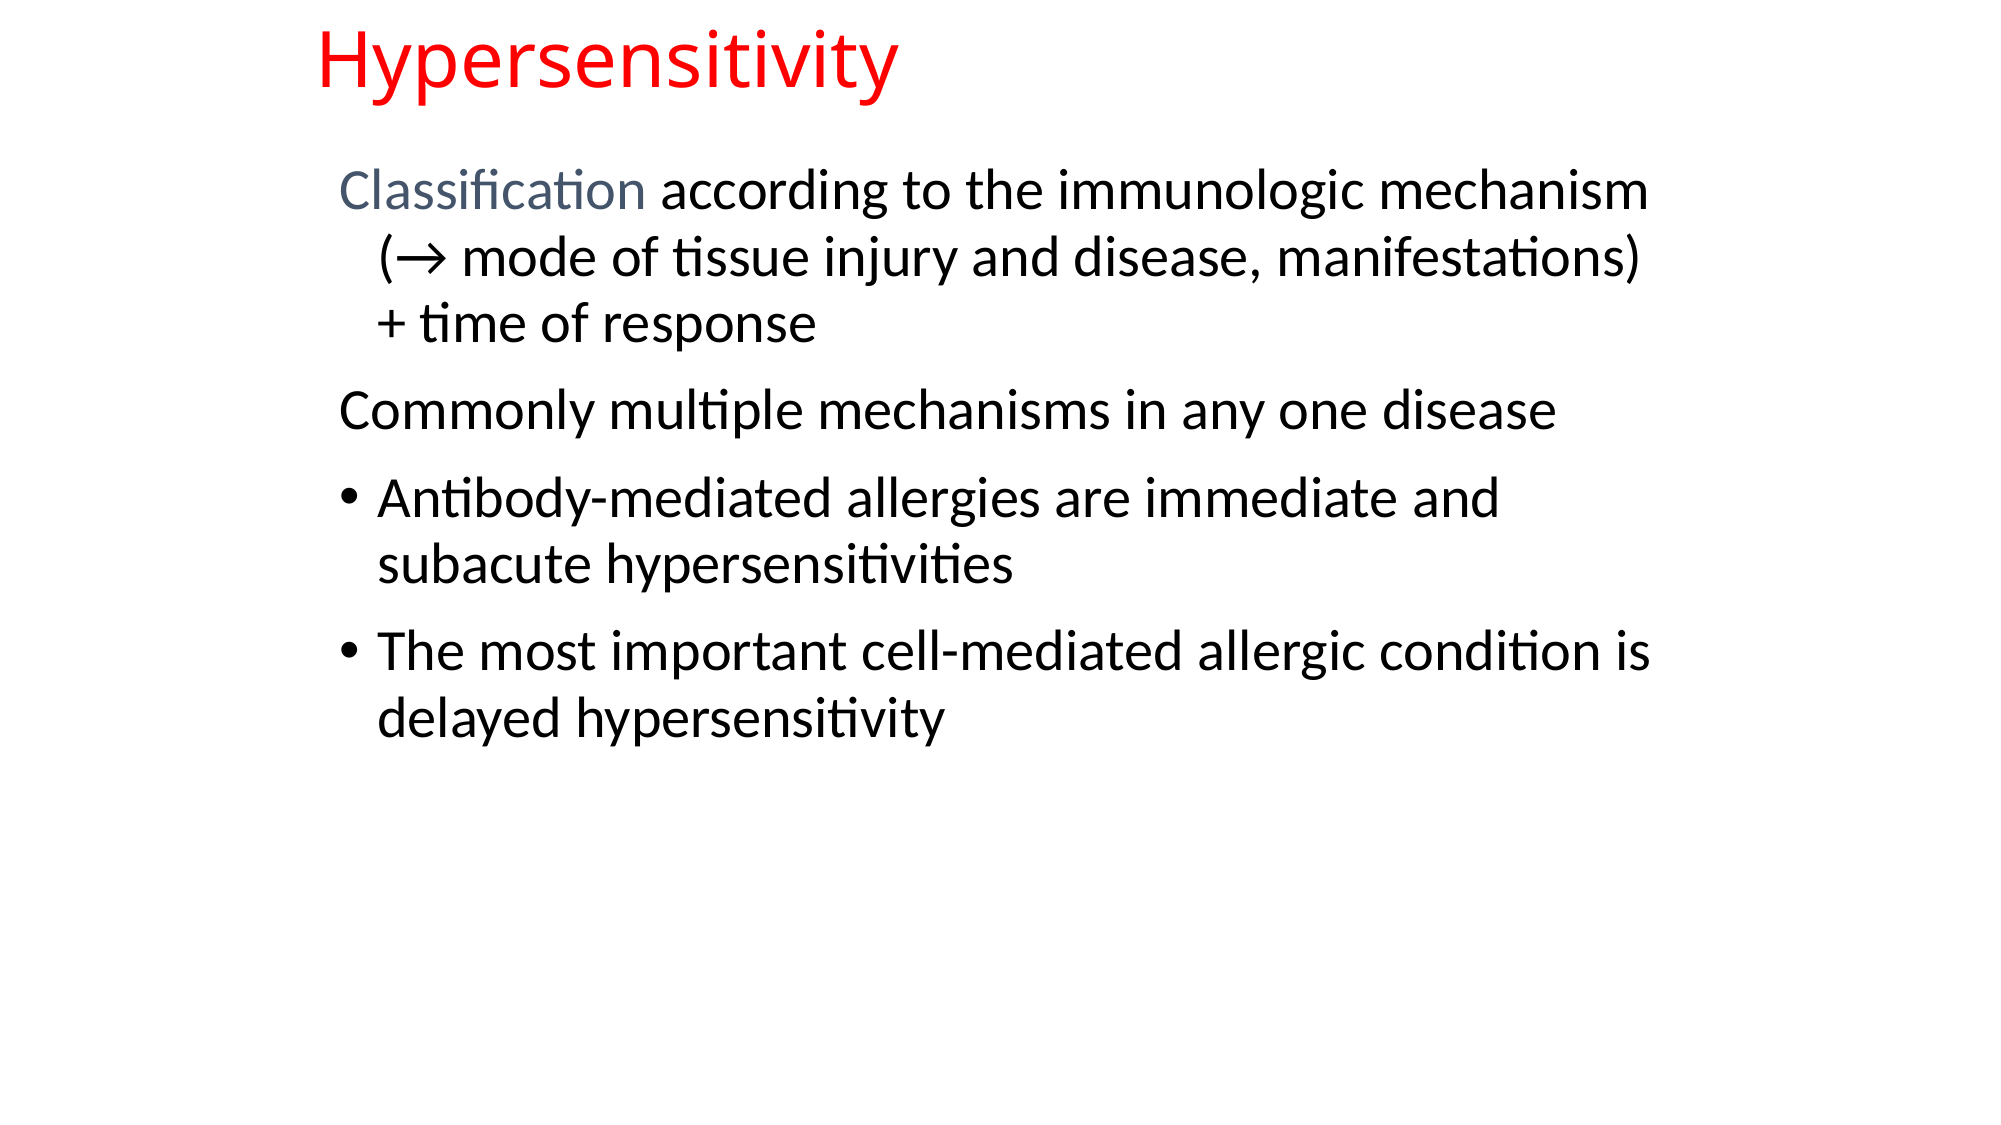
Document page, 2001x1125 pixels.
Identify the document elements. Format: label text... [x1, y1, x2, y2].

title Hypersensitivity [300, 12, 1750, 113]
list Classification according to the immunologic mechanism (→ mode of tissue injury and disease, manifestations) + time of response Commonly multiple mechanisms in any one disease Antibody-mediated allergies are immediate and subacute hypersensitivities The most important cell-mediated allergic condition is delayed hypersensitivity [324, 148, 1675, 1005]
